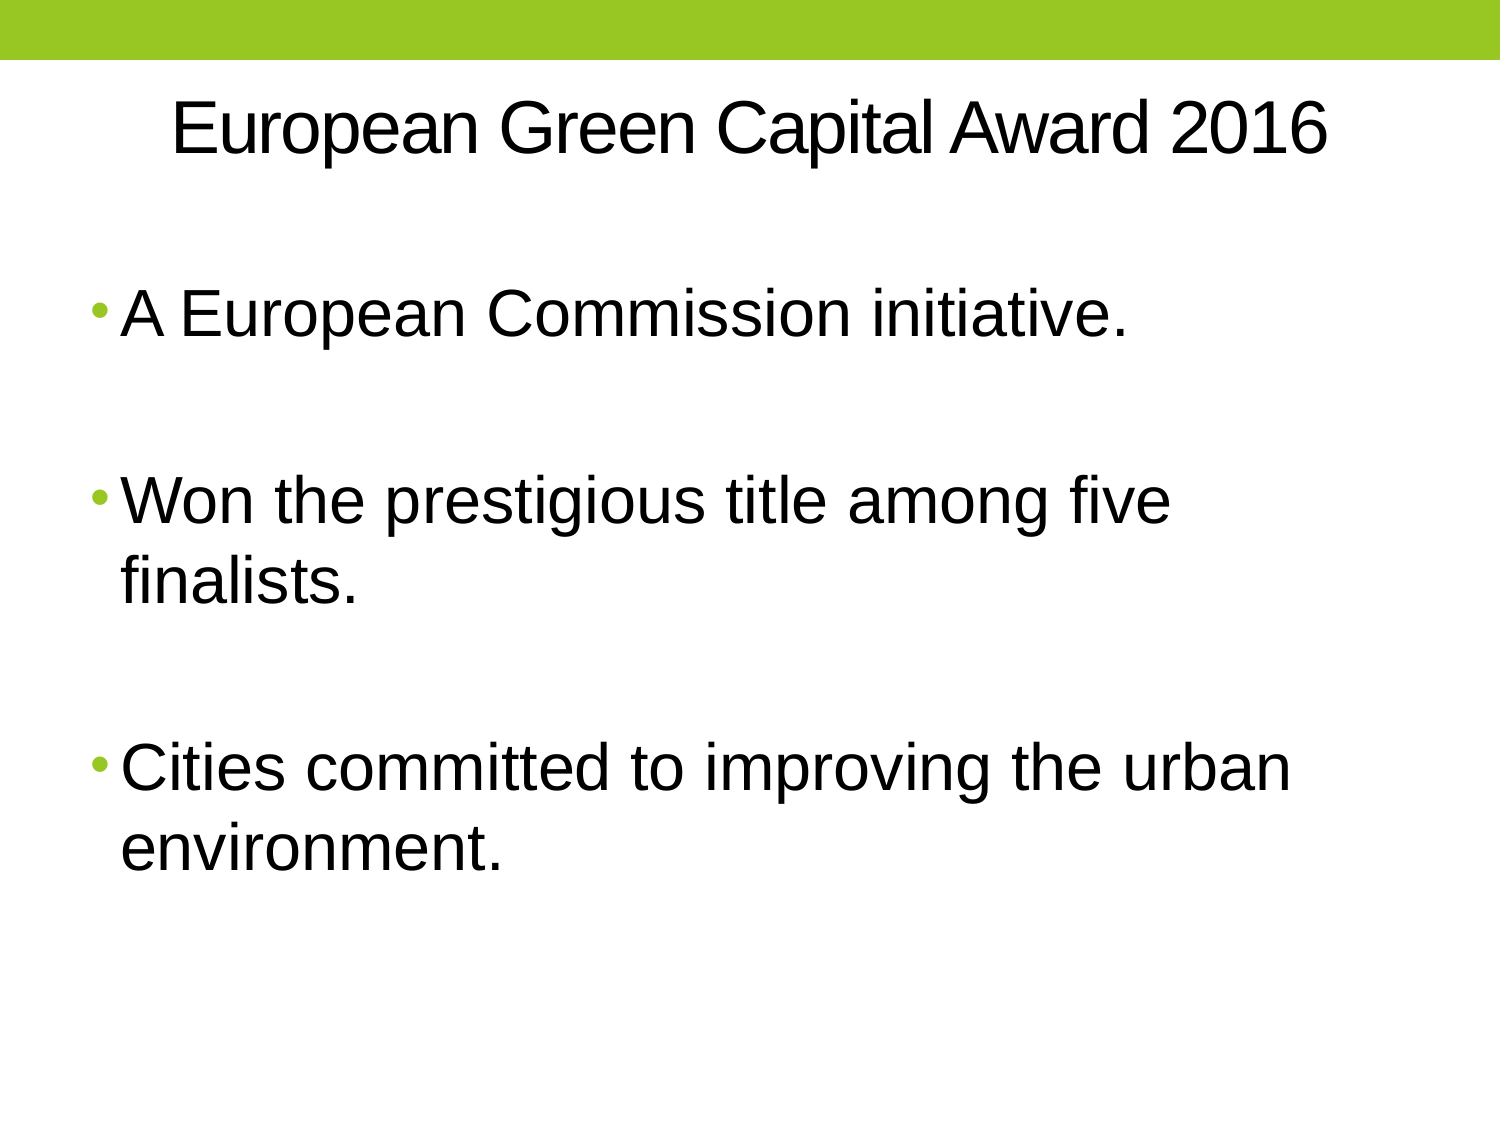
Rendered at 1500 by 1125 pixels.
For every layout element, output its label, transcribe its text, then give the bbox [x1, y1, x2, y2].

title European Green Capital Award 2016 [75, 87, 1425, 250]
list A European Commission initiative. Won the prestigious title among five finalists. Cities committed to improving the urban environment. [75, 262, 1425, 1063]
